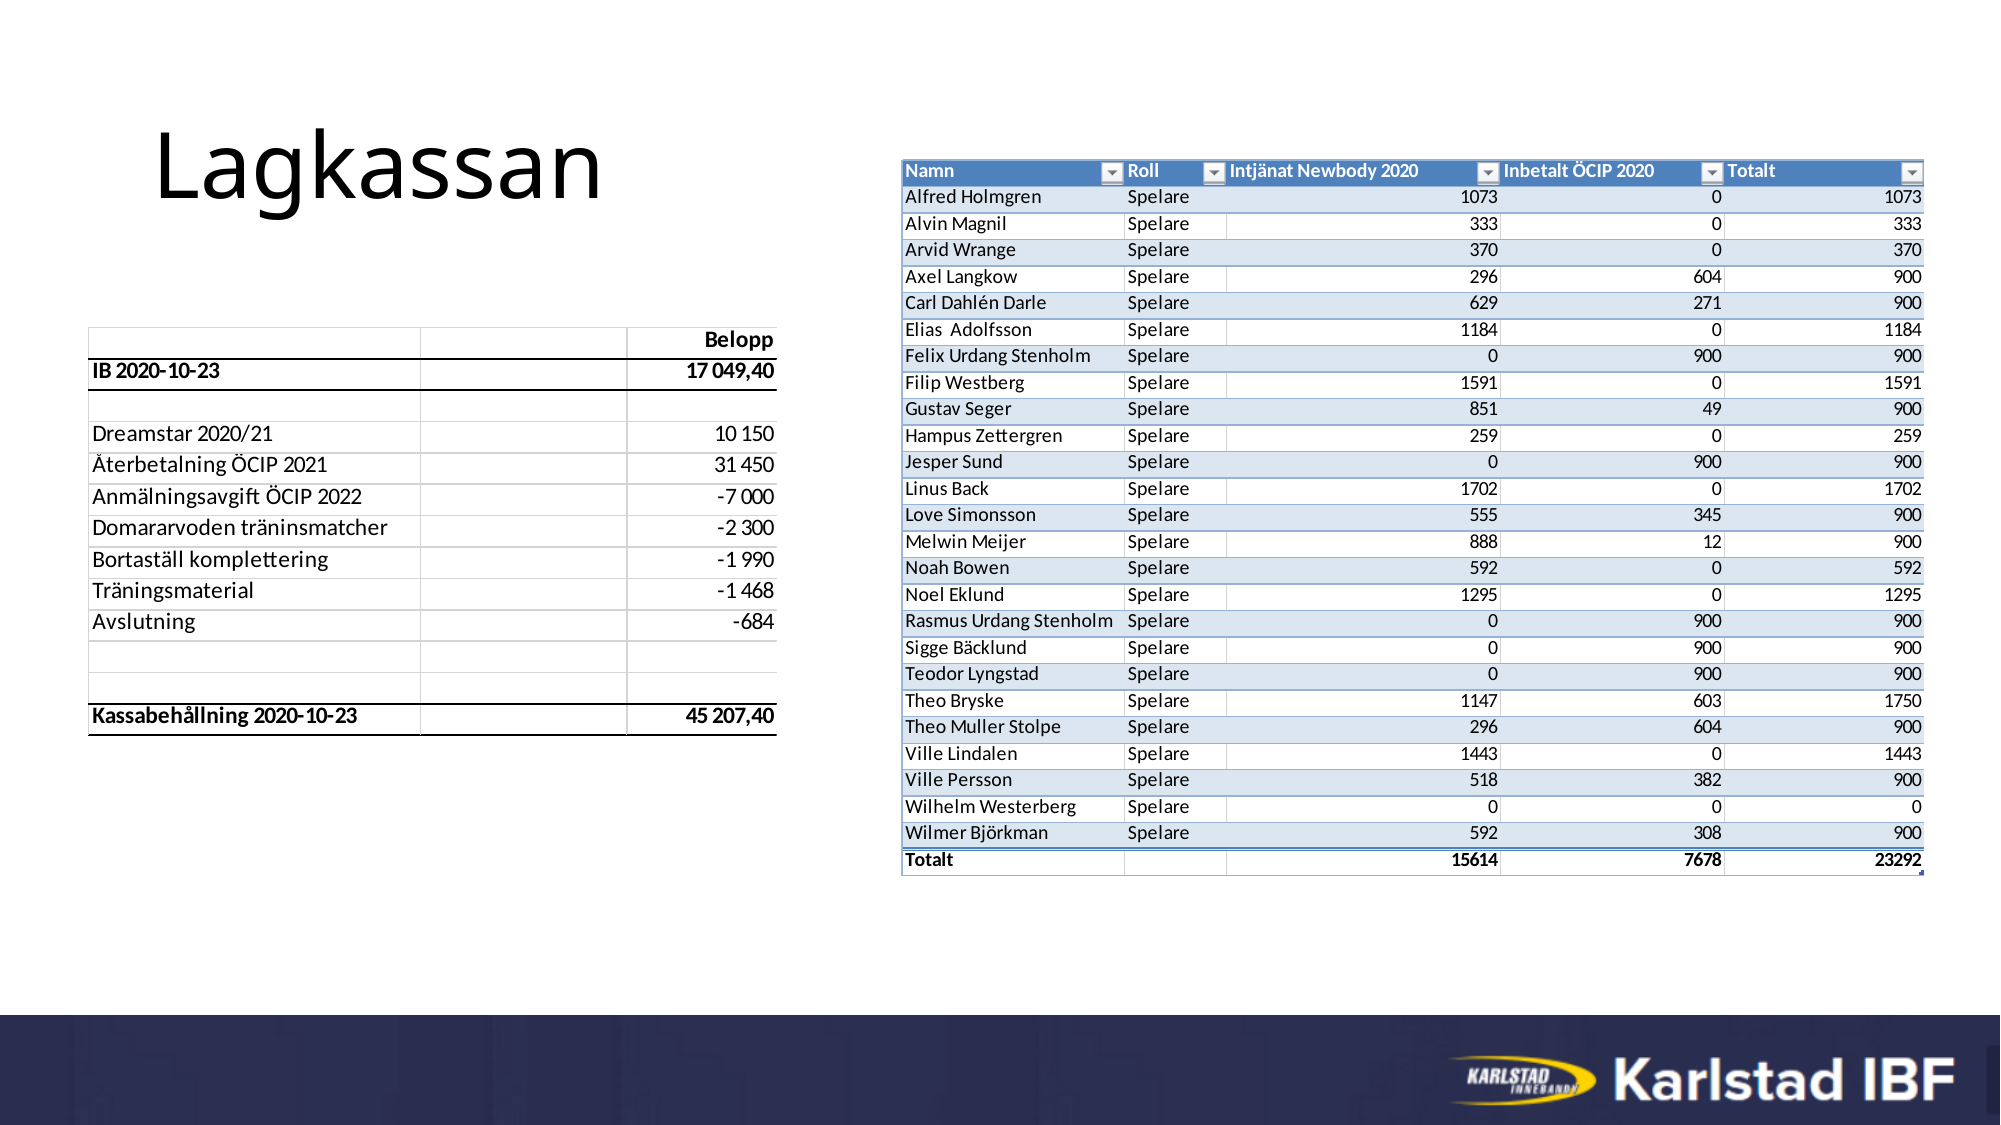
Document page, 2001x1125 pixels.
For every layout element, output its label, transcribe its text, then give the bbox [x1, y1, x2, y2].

picture [901, 159, 1926, 877]
title Lagkassan [137, 59, 1863, 278]
picture [0, 1015, 2000, 1125]
picture [87, 326, 779, 738]
